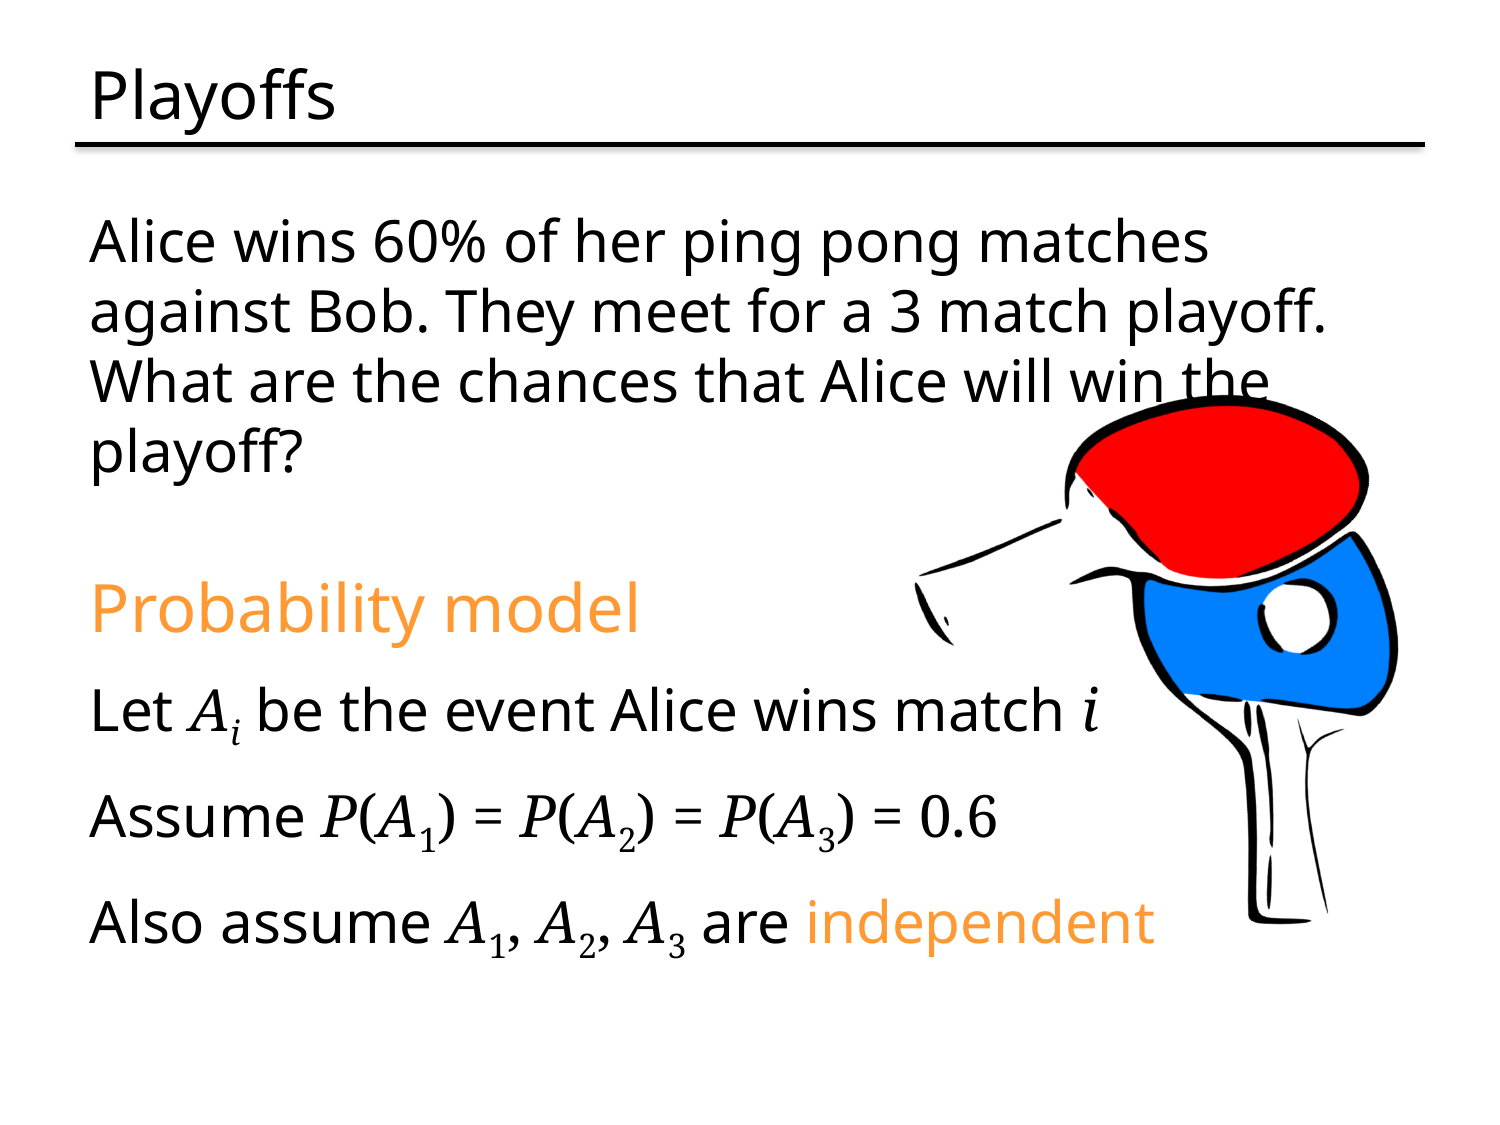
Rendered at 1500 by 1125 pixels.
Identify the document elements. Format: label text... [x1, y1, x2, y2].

text_box Probability model [74, 558, 924, 653]
title Playoffs [75, 45, 1425, 145]
picture [1152, 867, 1352, 878]
text_box Assume P(A1) = P(A2) = P(A3) = 0.6 [74, 771, 1425, 867]
text_box Also assume A1, A2, A3 are independent [74, 878, 1425, 973]
text_box Let Ai be the event Alice wins match i [74, 665, 924, 760]
picture [873, 380, 1500, 857]
text_box Alice wins 60% of her ping pong matches against Bob. They meet for a 3 match playoff. What are the chances that Alice will win the playoff? [74, 196, 1425, 492]
